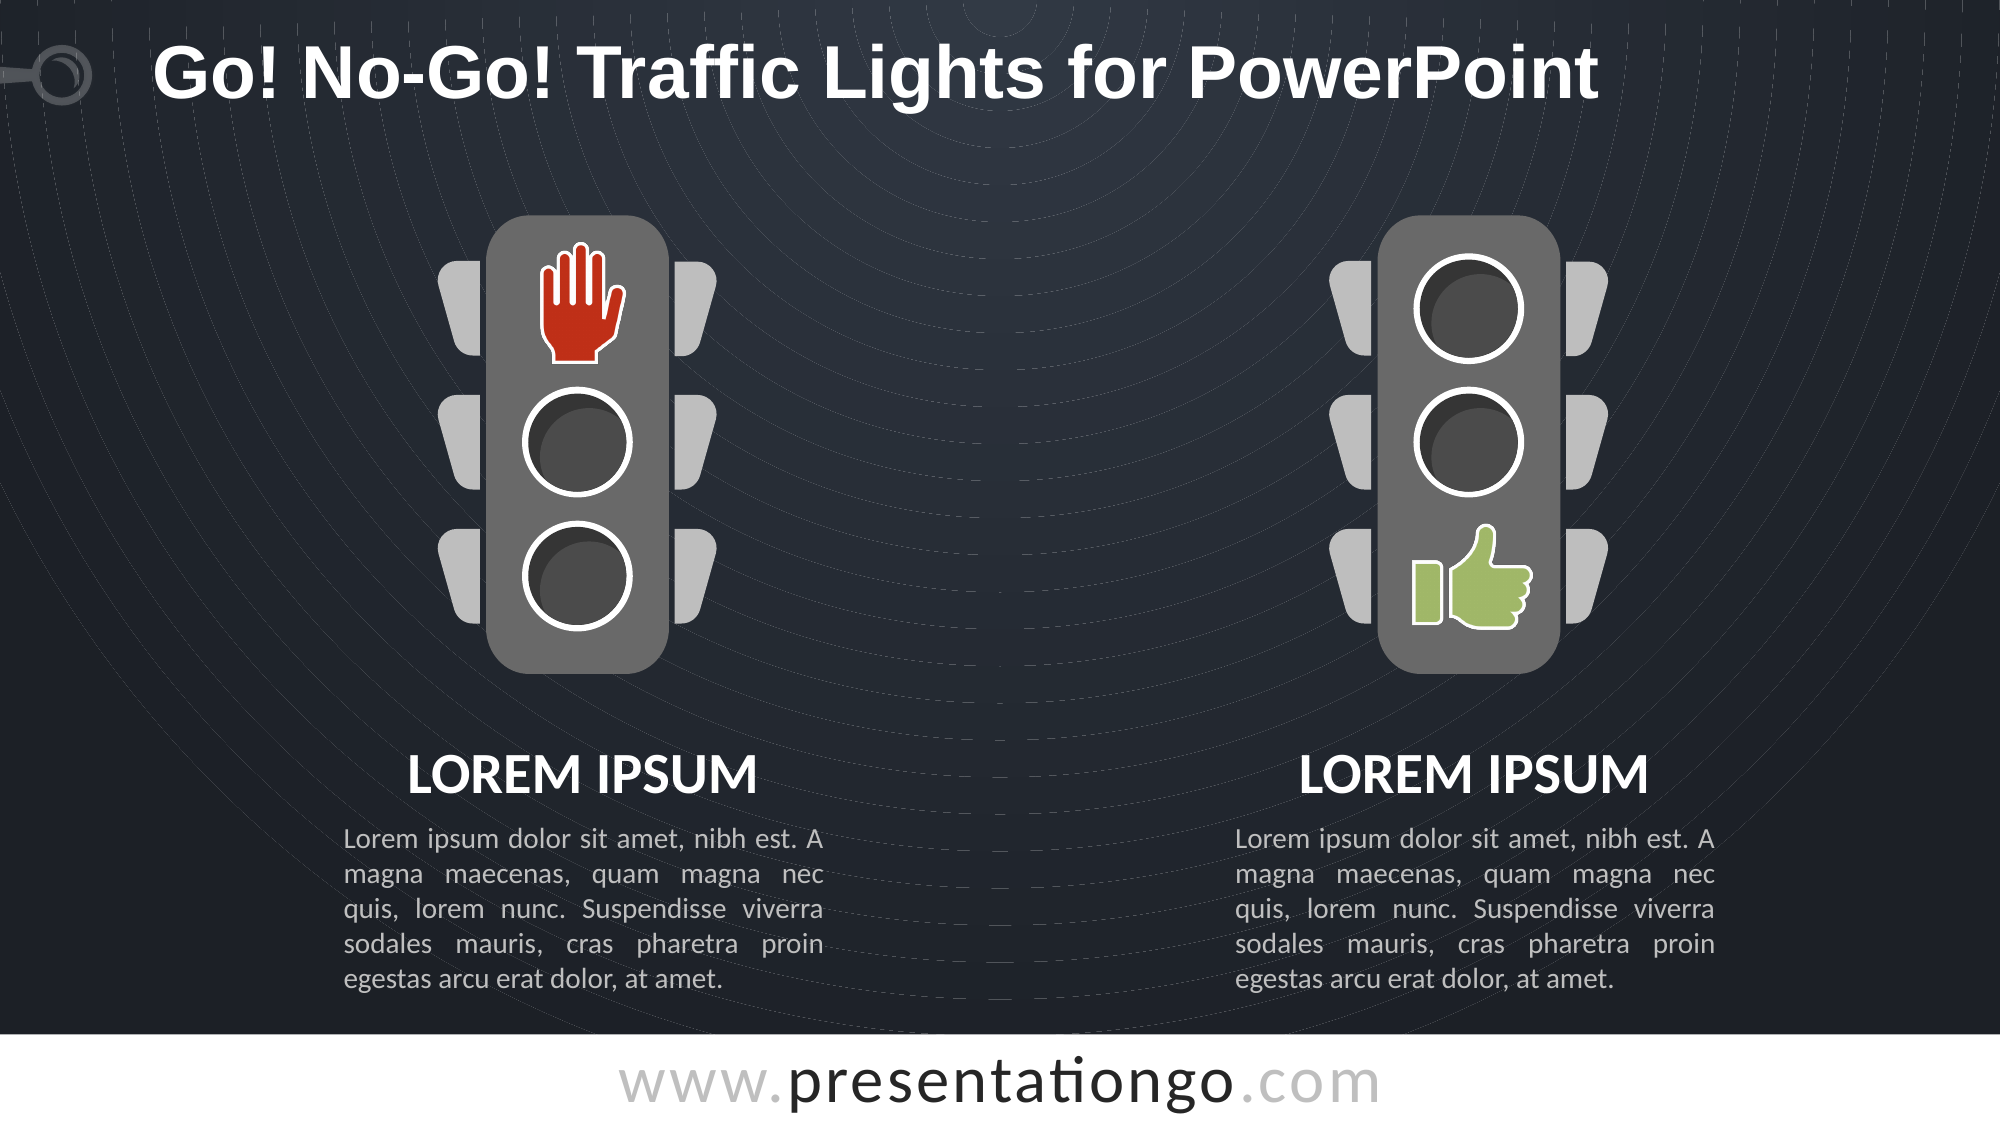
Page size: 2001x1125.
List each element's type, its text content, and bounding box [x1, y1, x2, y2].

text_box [437, 215, 717, 674]
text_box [342, 726, 825, 1005]
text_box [1233, 726, 1716, 1005]
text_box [1329, 215, 1609, 674]
title Go! No-Go! Traffic Lights for PowerPoint [137, 26, 1863, 148]
